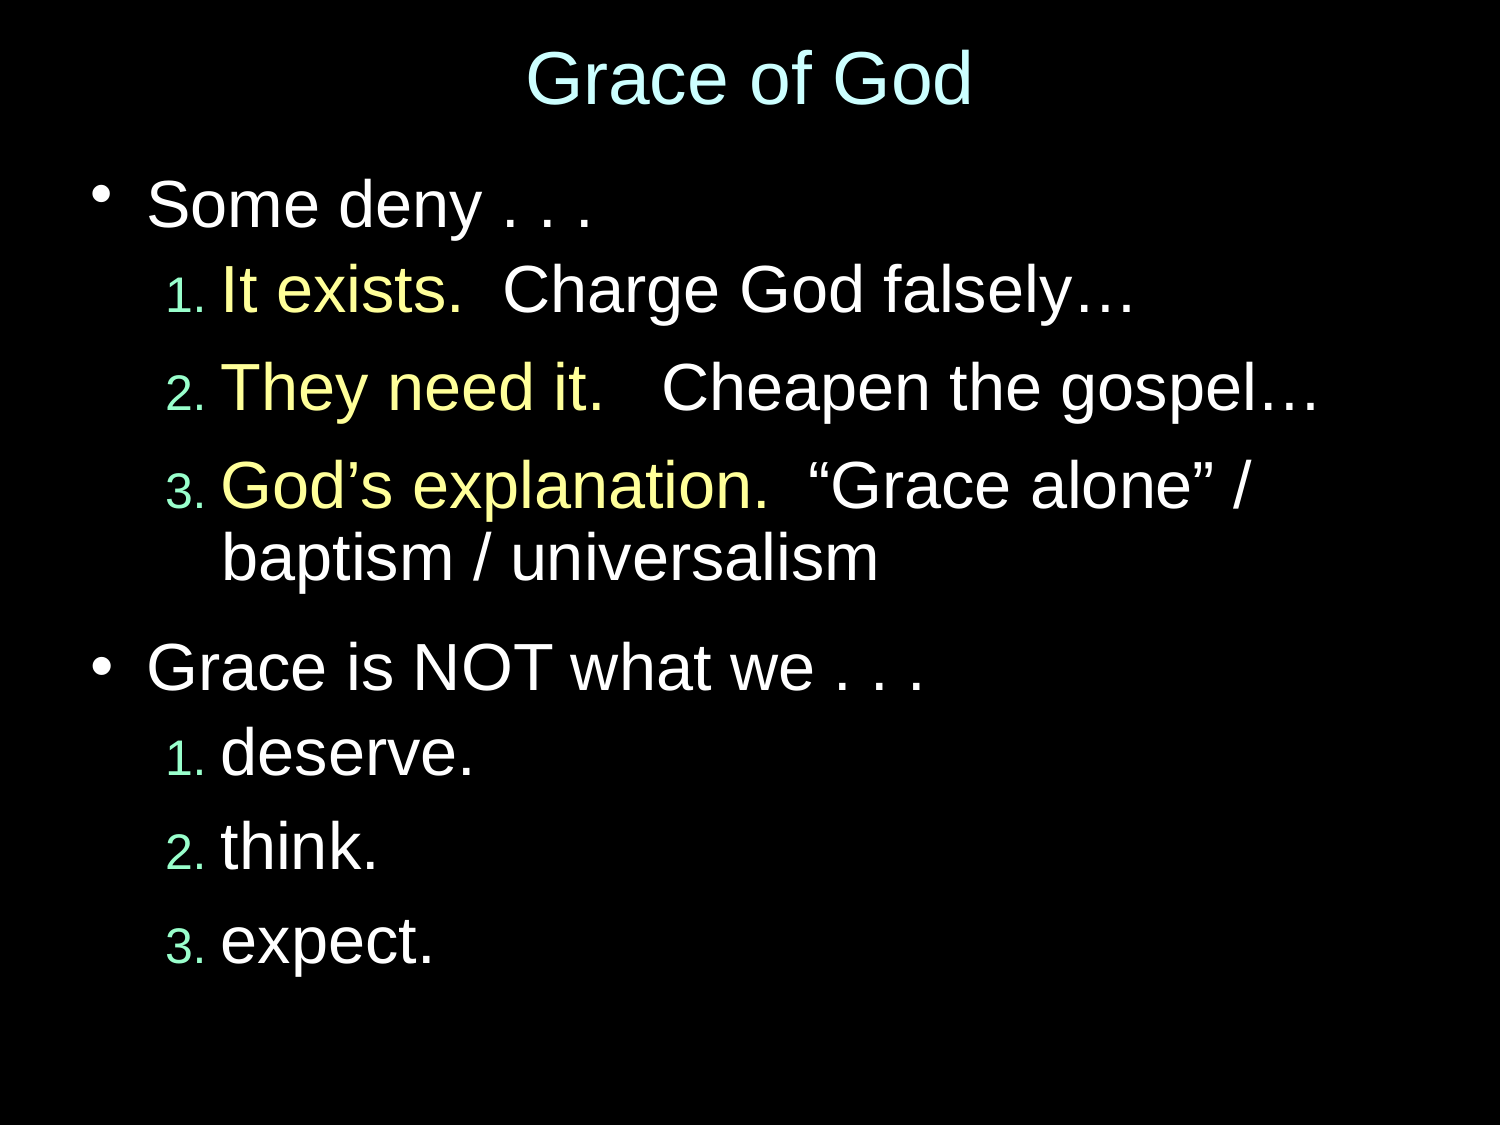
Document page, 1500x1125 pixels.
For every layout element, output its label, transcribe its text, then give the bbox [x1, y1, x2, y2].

title Grace of God [75, 12, 1425, 138]
list Some deny . . . 1. It exists. Charge God falsely… 2. They need it. Cheapen the gospel… 3. God’s explanation. “Grace alone” / baptism / universalism Grace is NOT what we . . . 1. deserve. 2. think. 3. expect. [75, 162, 1425, 1063]
